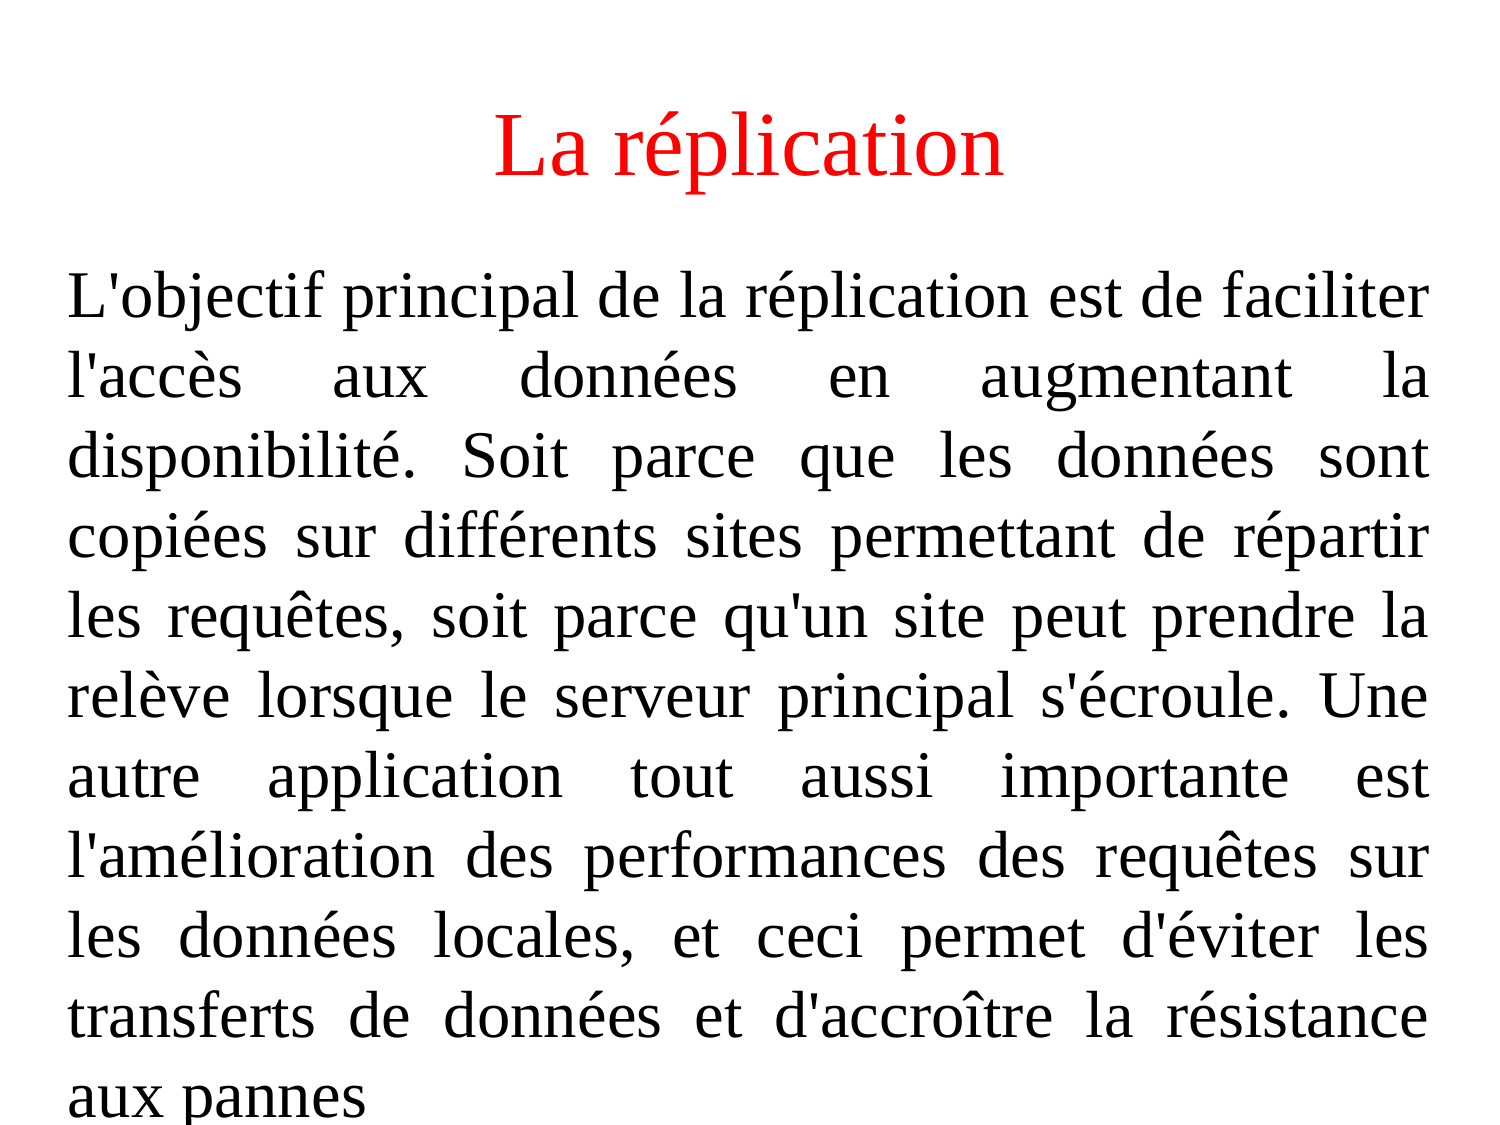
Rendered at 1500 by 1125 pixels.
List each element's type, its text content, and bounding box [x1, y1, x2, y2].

text_box L'objectif principal de la réplication est de faciliter l'accès aux données en augmentant la disponibilité. Soit parce que les données sont copiées sur différents sites permettant de répartir les requêtes, soit parce qu'un site peut prendre la relève lorsque le serveur principal s'écroule. Une autre application tout aussi importante est l'amélioration des performances des requêtes sur les données locales, et ceci permet d'éviter les transferts de données et d'accroître la résistance aux pannes [53, 243, 1447, 1125]
title La réplication [75, 45, 1425, 233]
